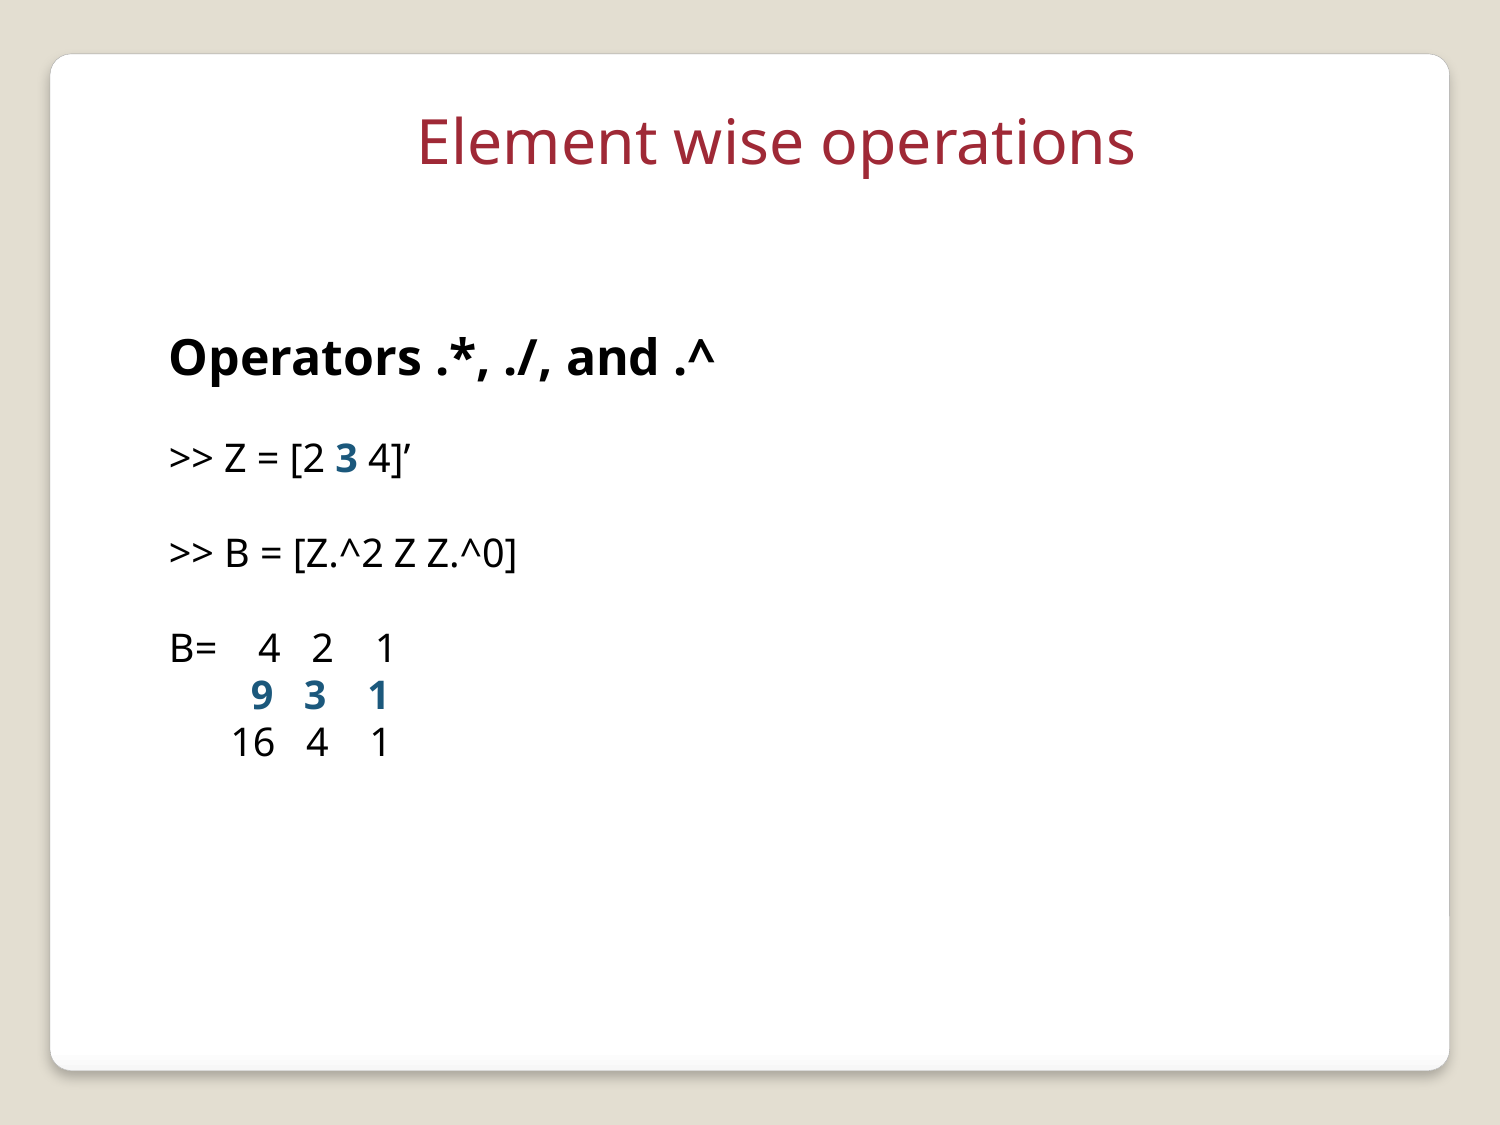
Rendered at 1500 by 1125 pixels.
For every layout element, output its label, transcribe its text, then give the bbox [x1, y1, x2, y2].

text_box Element wise operations [402, 94, 1153, 185]
text_box Operators .*, ./, and .^ >> Z = [2 3 4]’ >> B = [Z.^2 Z Z.^0] B= 4 2 1 9 3 1 16 4 1 [154, 317, 1042, 773]
